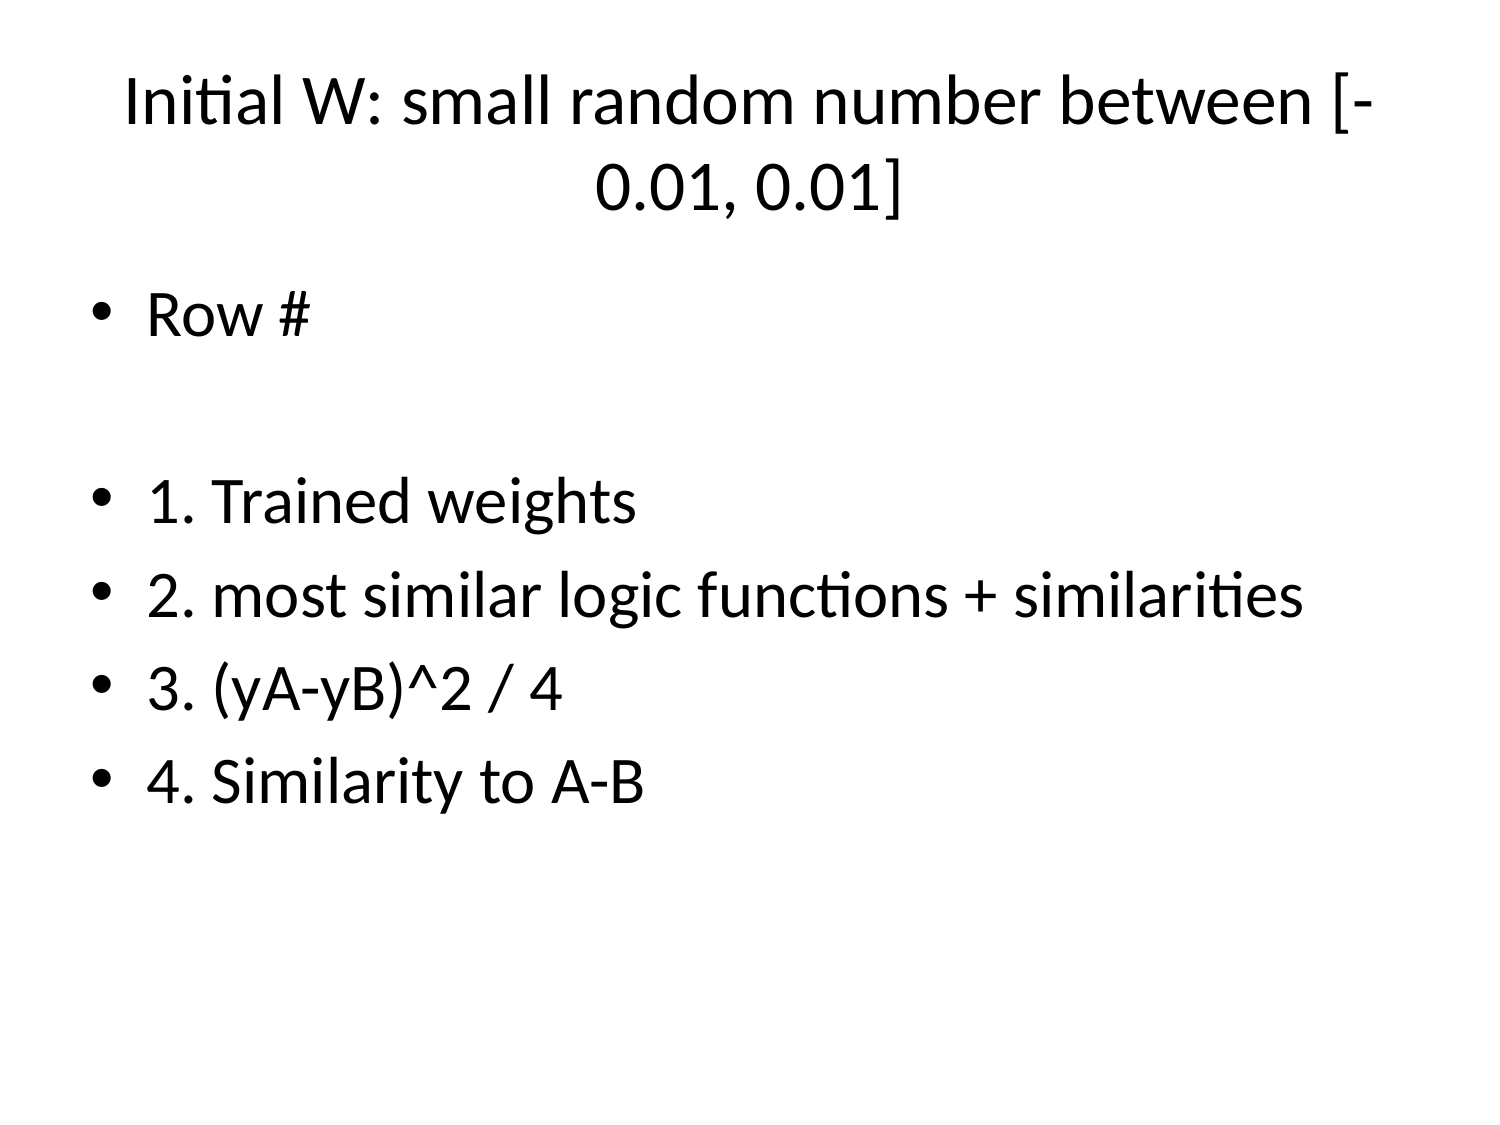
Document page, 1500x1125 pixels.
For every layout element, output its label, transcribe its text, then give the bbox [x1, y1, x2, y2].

title Initial W: small random number between [-0.01, 0.01] [75, 45, 1425, 233]
list Row # 1. Trained weights 2. most similar logic functions + similarities 3. (yA-yB)^2 / 4 4. Similarity to A-B [75, 262, 1425, 1005]
